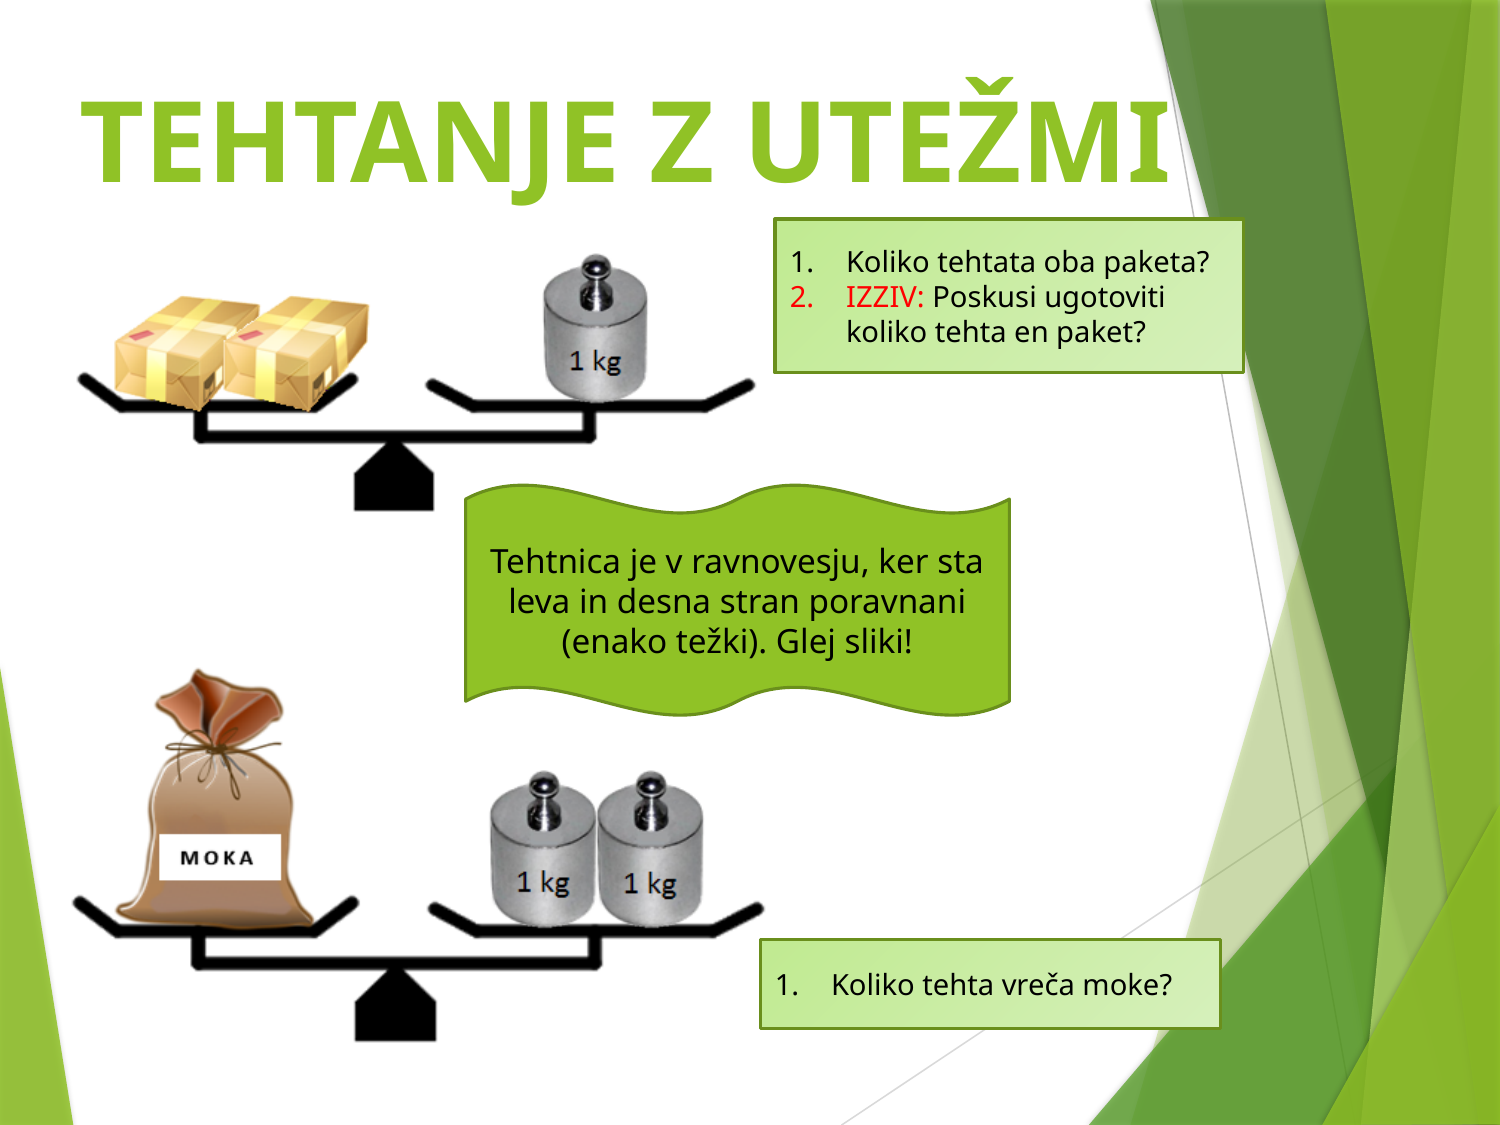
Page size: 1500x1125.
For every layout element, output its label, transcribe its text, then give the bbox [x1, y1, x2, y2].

text_box Koliko tehta vreča moke? [780, 938, 1222, 1030]
title TEHTANJE Z UTEŽMI [53, 62, 1199, 220]
picture [67, 240, 761, 524]
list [67, 666, 776, 1058]
text_box Tehtnica je v ravnovesju, ker sta leva in desna stran poravnani (enako težki). Glej sliki! [464, 483, 1011, 717]
text_box Koliko tehtata oba paketa? IZZIV: Poskusi ugotoviti koliko tehta en paket? [773, 217, 1245, 374]
